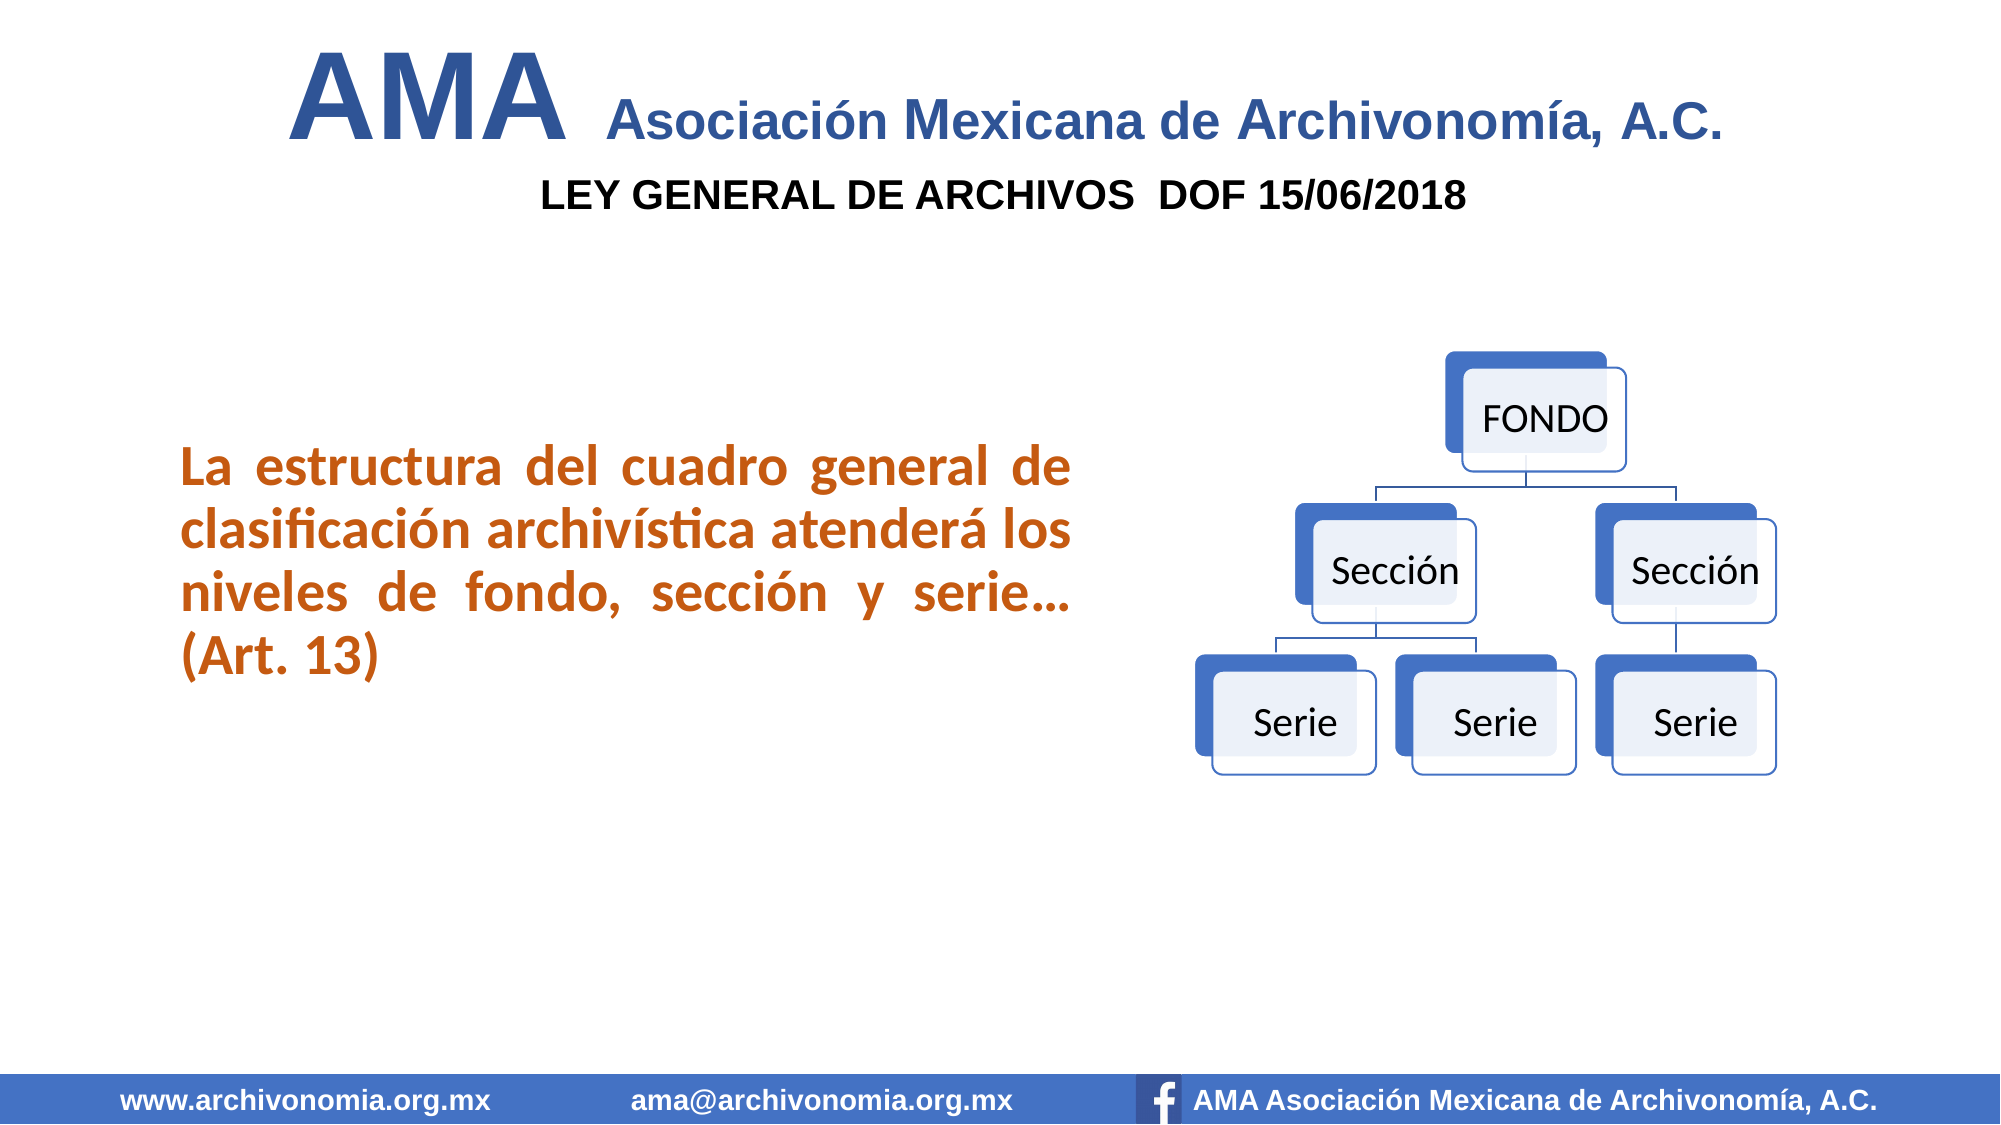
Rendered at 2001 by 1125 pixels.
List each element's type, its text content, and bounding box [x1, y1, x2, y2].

picture [223, 22, 1777, 156]
picture [1135, 1074, 1182, 1125]
text_box www.archivonomia.org.mx ama@archivonomia.org.mx AMA Asociación Mexicana de Archivonomía, A.C. [1182, 1074, 2000, 1124]
text_box www.archivonomia.org.mx ama@archivonomia.org.mx AMA Asociación Mexicana de Archivonomía, A.C. [0, 1074, 1135, 1124]
text_box LEY GENERAL DE ARCHIVOS DOF 15/06/2018 [280, 156, 1727, 227]
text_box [1194, 316, 1777, 808]
text_box La estructura del cuadro general de clasificación archivística atenderá los niveles de fondo, sección y serie… (Art. 13) [165, 336, 1087, 789]
